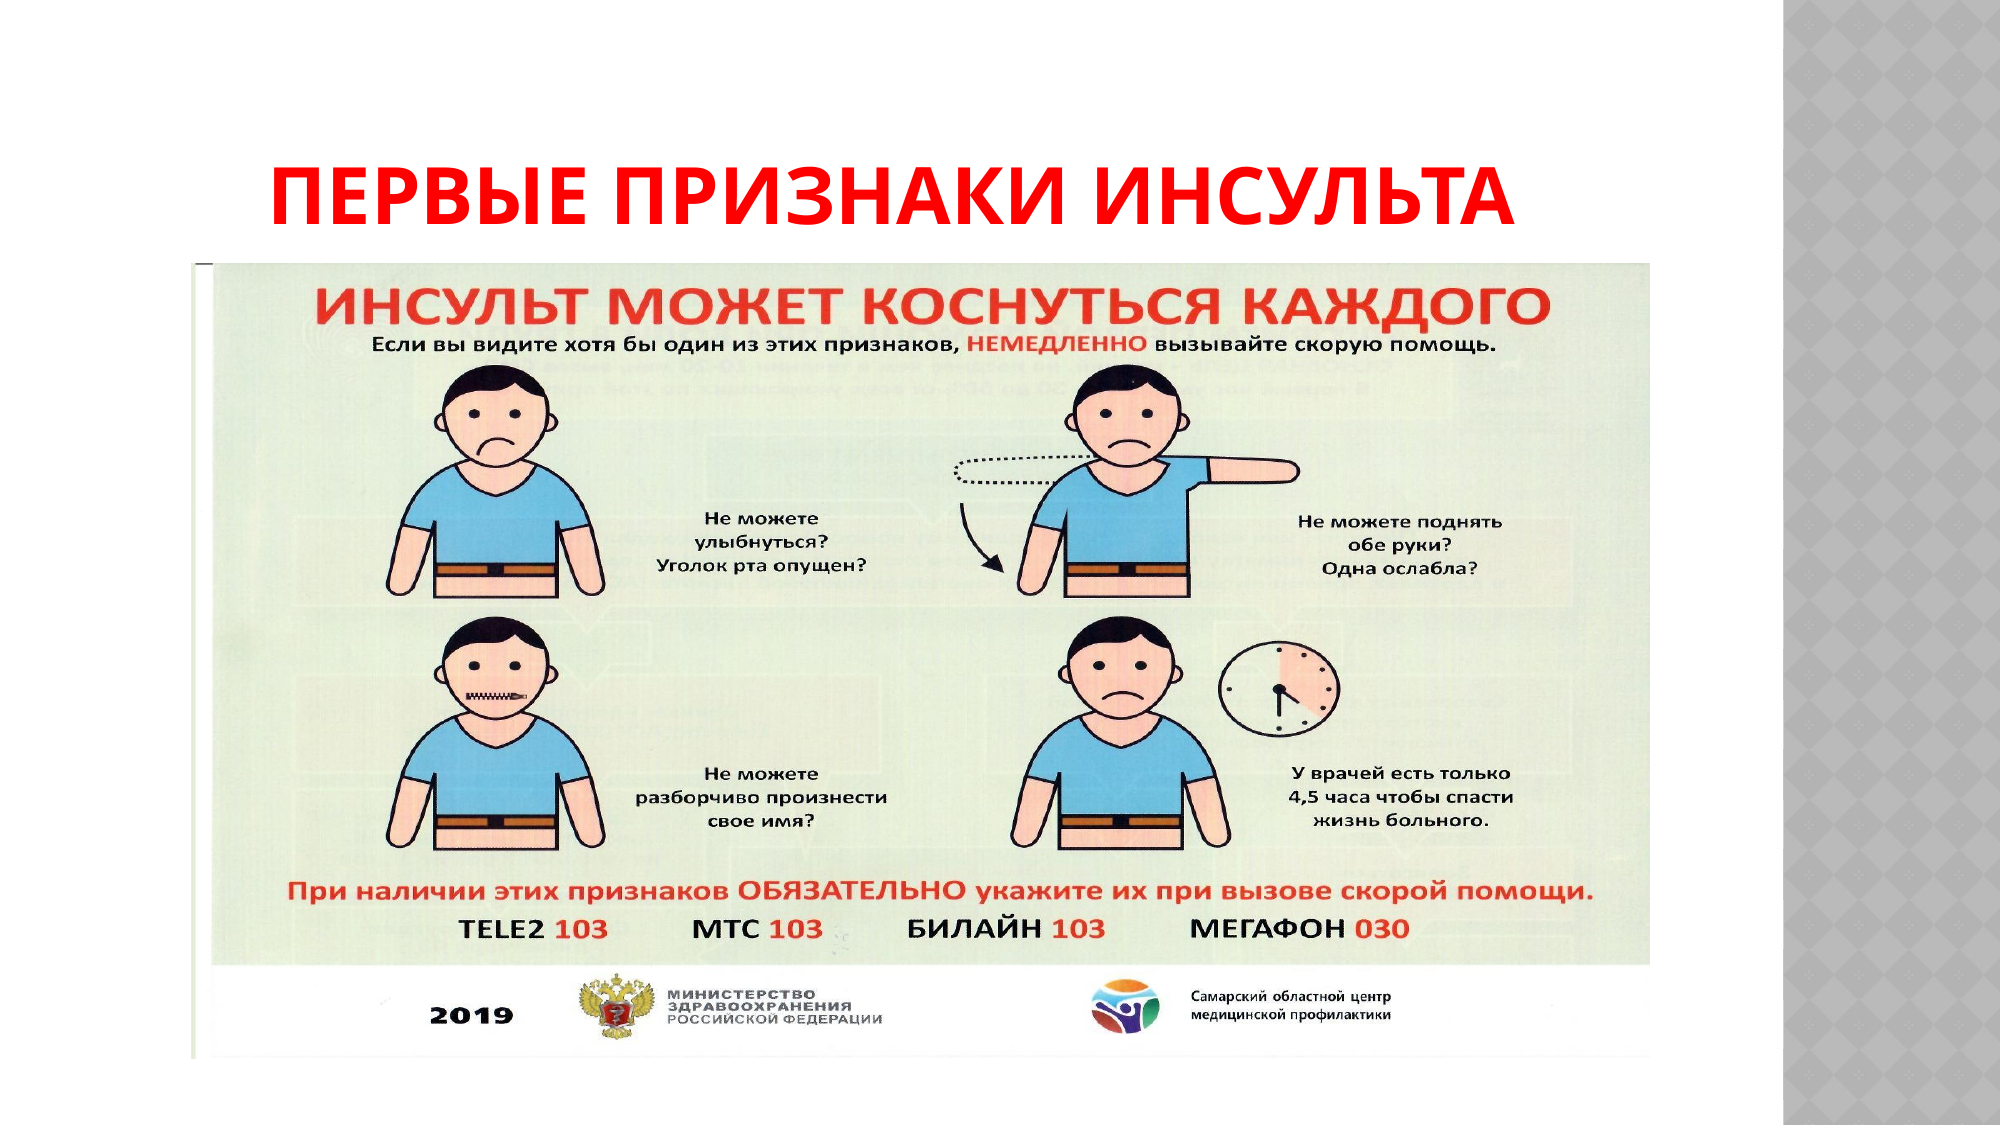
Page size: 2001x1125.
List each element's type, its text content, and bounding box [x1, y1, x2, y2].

title Первые признаки инсульта [99, 52, 1684, 240]
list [191, 263, 1651, 1060]
